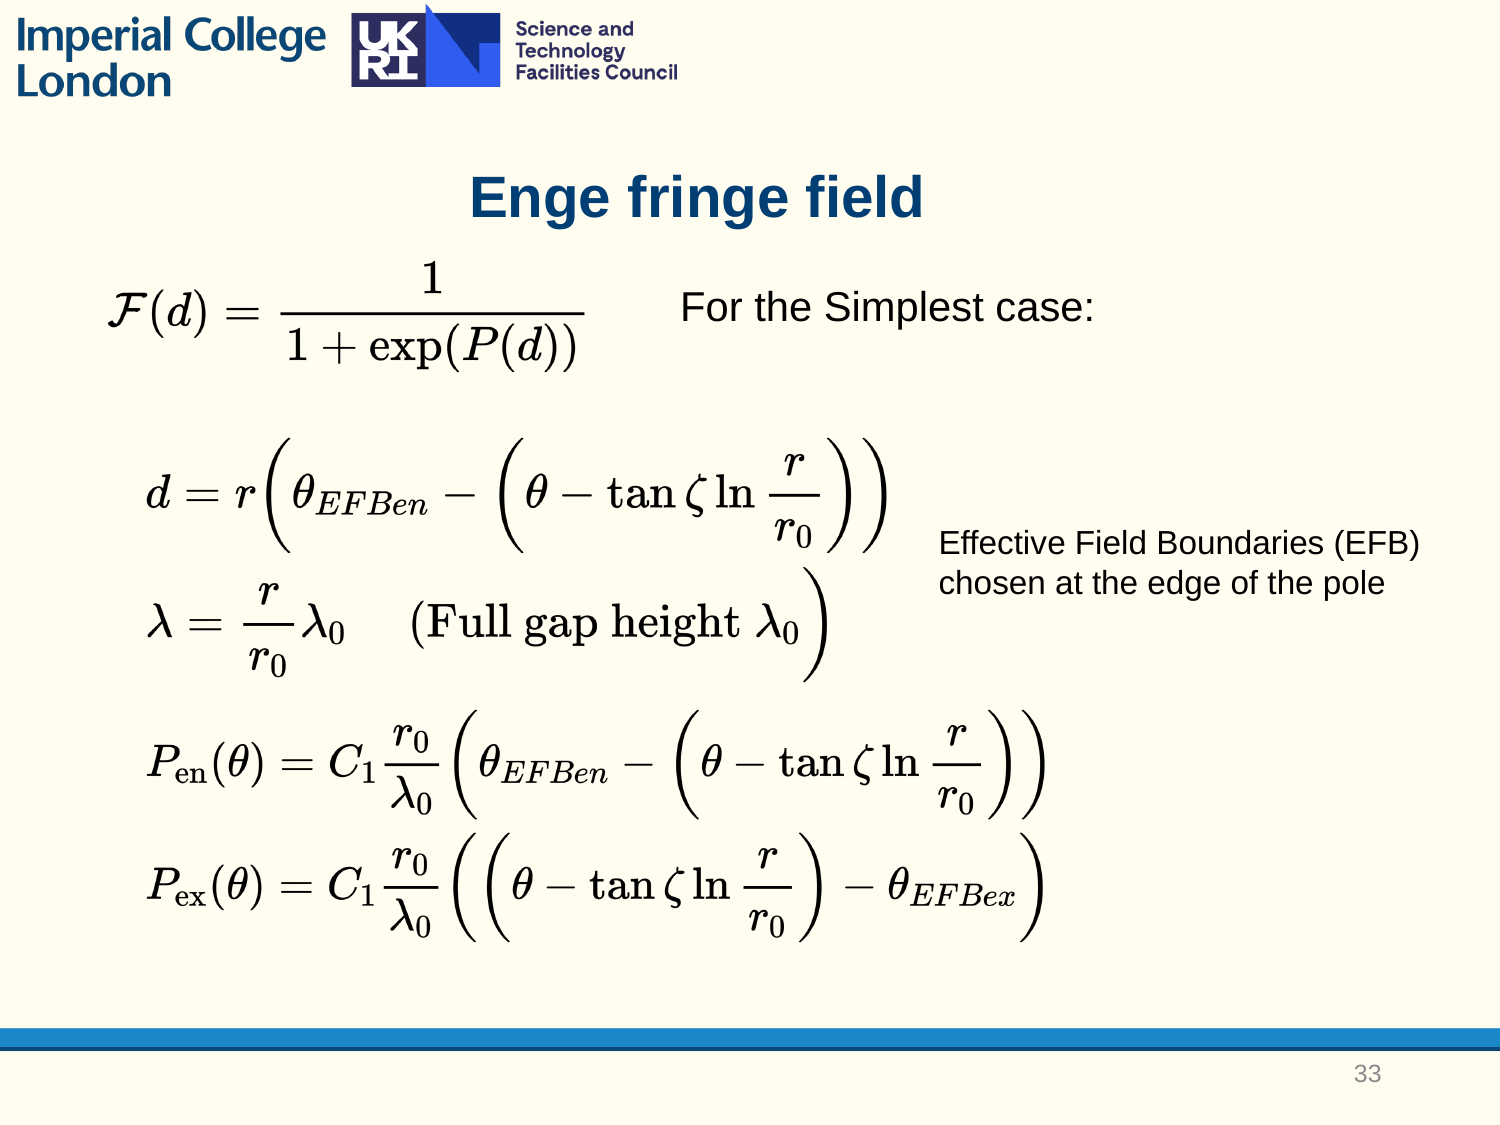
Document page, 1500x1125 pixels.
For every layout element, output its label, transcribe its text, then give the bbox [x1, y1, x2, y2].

text_box Effective Field Boundaries (EFB) chosen at the edge of the pole [923, 513, 1475, 609]
slide_number 33 [1059, 1042, 1397, 1103]
picture [0, 0, 1500, 1108]
text_box Enge fringe field [145, 151, 1250, 277]
